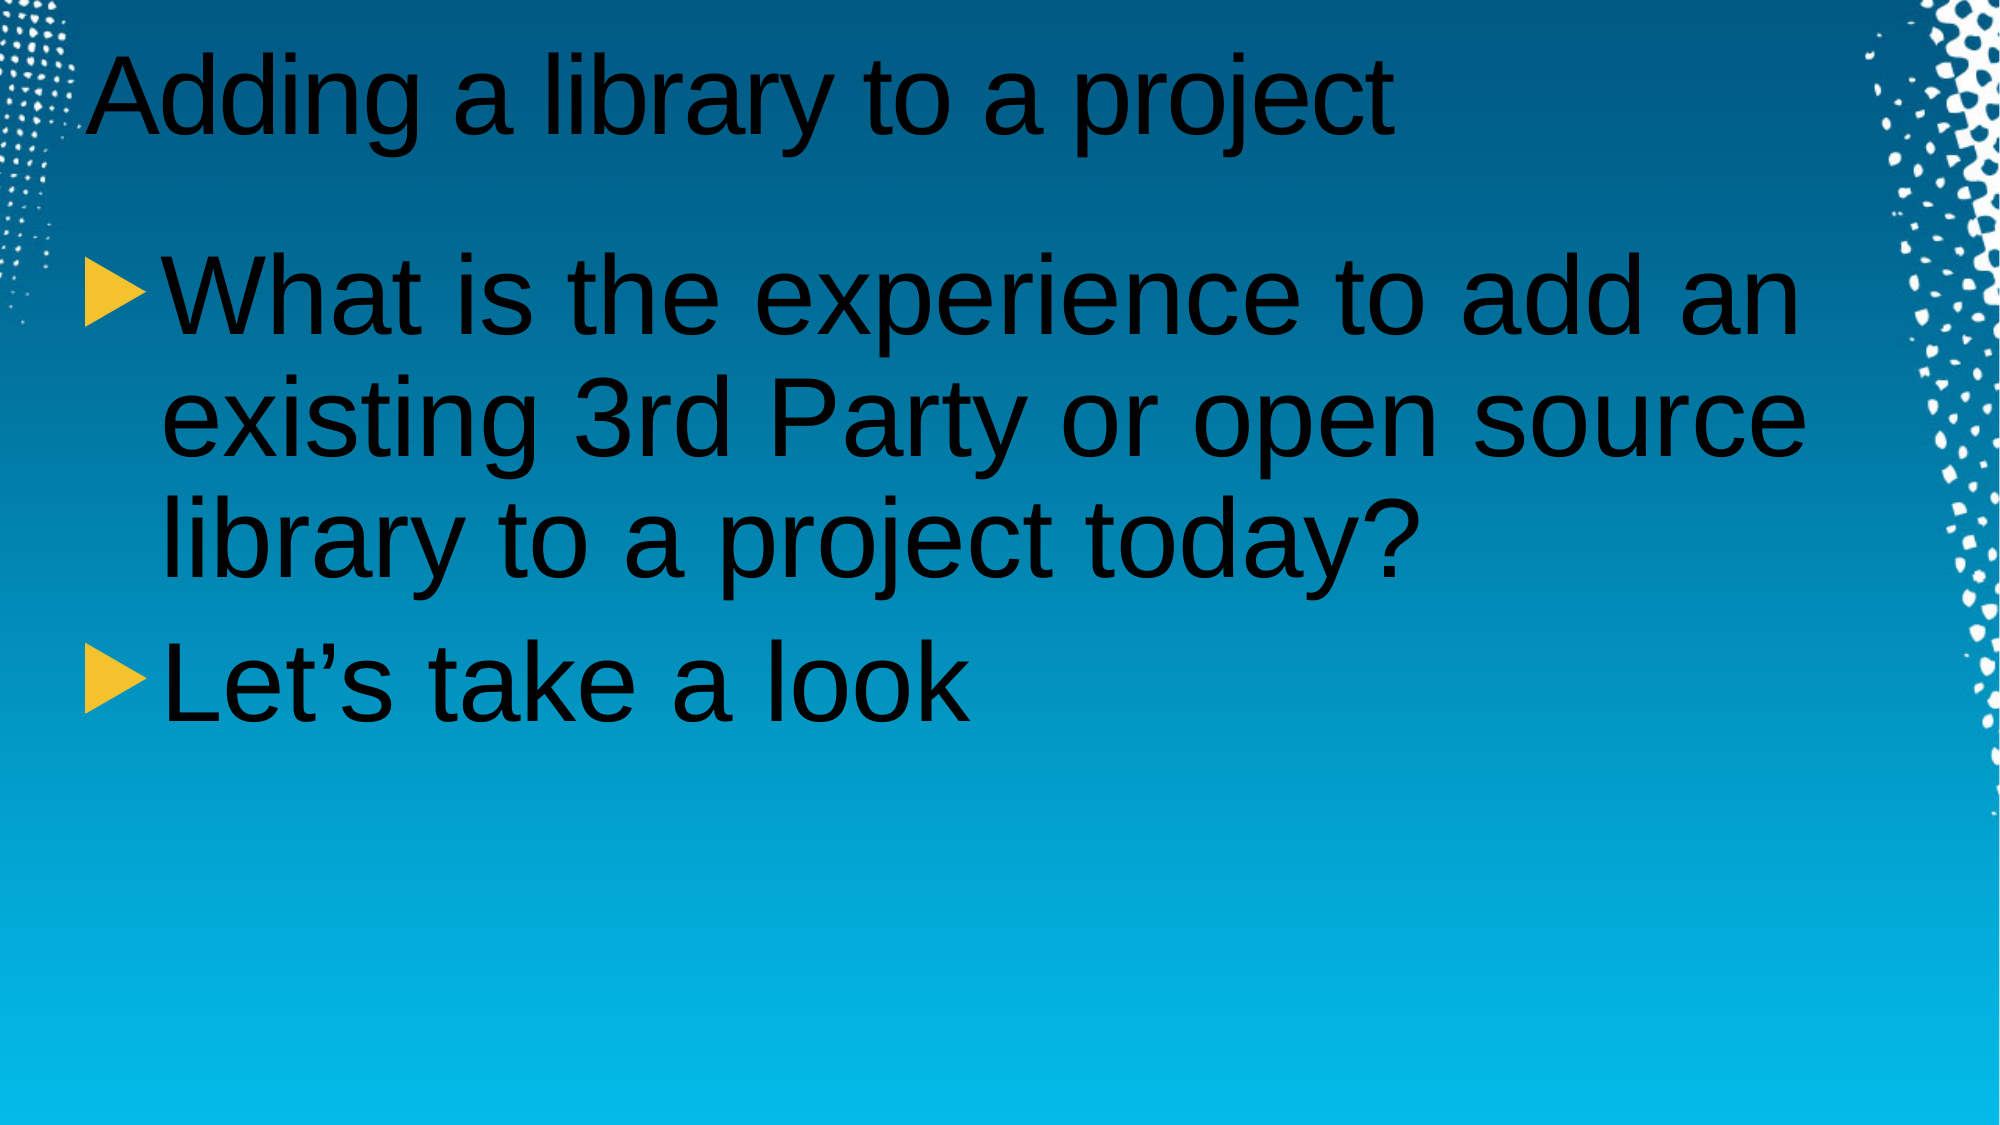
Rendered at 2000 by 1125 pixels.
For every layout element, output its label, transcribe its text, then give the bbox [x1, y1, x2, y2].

picture [1982, 714, 1993, 729]
picture [1911, 223, 1918, 230]
picture [1963, 589, 1976, 607]
picture [1993, 321, 2000, 339]
picture [1915, 109, 1924, 119]
picture [1935, 177, 1945, 189]
picture [1892, 212, 1902, 216]
picture [1980, 460, 1987, 469]
picture [26, 57, 34, 68]
picture [10, 69, 17, 78]
picture [1988, 547, 2000, 561]
picture [1955, 557, 1965, 573]
picture [1974, 683, 1985, 694]
picture [1973, 368, 1982, 380]
picture [18, 13, 26, 19]
picture [16, 22, 23, 34]
picture [1938, 122, 1950, 133]
picture [0, 40, 9, 45]
picture [1955, 246, 1965, 256]
picture [43, 42, 49, 53]
picture [1953, 301, 1962, 312]
picture [1991, 637, 2000, 652]
picture [42, 31, 53, 39]
picture [55, 62, 62, 69]
picture [1963, 535, 1977, 550]
picture [9, 84, 15, 91]
picture [17, 129, 23, 136]
picture [1942, 465, 1958, 483]
picture [18, 0, 29, 6]
picture [1950, 359, 1960, 366]
picture [6, 97, 12, 105]
picture [1929, 27, 1945, 45]
picture [1914, 274, 1920, 291]
picture [1968, 481, 1978, 492]
picture [41, 59, 48, 67]
list What is the experience to add an existing 3rd Party or open source library to a project today? Let’s take a look [85, 237, 1914, 756]
picture [1948, 413, 1958, 424]
picture [30, 14, 40, 23]
picture [0, 24, 9, 33]
picture [54, 76, 60, 83]
picture [1991, 747, 2000, 765]
picture [1898, 188, 1912, 198]
picture [1919, 367, 1930, 378]
picture [1922, 200, 1934, 207]
picture [3, 10, 11, 18]
picture [1928, 399, 1939, 415]
picture [1935, 0, 2000, 306]
picture [1963, 335, 1972, 344]
title Adding a library to a project [85, 37, 1914, 161]
picture [1972, 312, 1985, 322]
picture [56, 47, 64, 55]
picture [1942, 269, 1953, 276]
picture [13, 41, 25, 49]
picture [1935, 431, 1946, 449]
picture [45, 16, 55, 24]
picture [1941, 324, 1952, 332]
picture [11, 55, 21, 64]
picture [58, 32, 66, 41]
picture [1970, 426, 1980, 436]
picture [1925, 141, 1935, 155]
picture [1945, 213, 1955, 220]
picture [86, 644, 145, 712]
picture [1932, 235, 1943, 241]
picture [1969, 625, 1985, 642]
picture [1994, 382, 2000, 391]
picture [1963, 278, 1976, 291]
picture [1946, 155, 1961, 167]
picture [1946, 525, 1956, 533]
picture [1984, 349, 1992, 357]
picture [1992, 438, 2000, 448]
picture [1935, 379, 1948, 391]
picture [86, 258, 144, 325]
picture [24, 72, 32, 79]
picture [29, 27, 38, 38]
picture [1930, 291, 1941, 297]
picture [1914, 308, 1929, 326]
picture [1979, 657, 1995, 676]
picture [0, 155, 5, 163]
picture [34, 101, 43, 111]
picture [33, 116, 40, 124]
picture [33, 88, 42, 97]
picture [1926, 344, 1939, 358]
picture [1952, 502, 1967, 516]
picture [1957, 187, 1971, 200]
picture [1925, 87, 1941, 99]
picture [1958, 445, 1968, 460]
picture [1921, 0, 1934, 8]
picture [1889, 161, 1899, 166]
picture [1981, 604, 2000, 620]
picture [1972, 570, 1986, 583]
picture [1920, 257, 1932, 264]
picture [47, 0, 57, 10]
picture [16, 143, 21, 151]
picture [1995, 582, 2000, 595]
picture [1914, 164, 1923, 177]
picture [1983, 404, 1992, 414]
picture [1960, 392, 1970, 403]
picture [31, 131, 37, 138]
picture [28, 42, 36, 53]
picture [1978, 517, 1987, 527]
picture [1990, 492, 2000, 505]
picture [33, 0, 42, 10]
picture [38, 74, 47, 80]
picture [1988, 691, 2000, 709]
